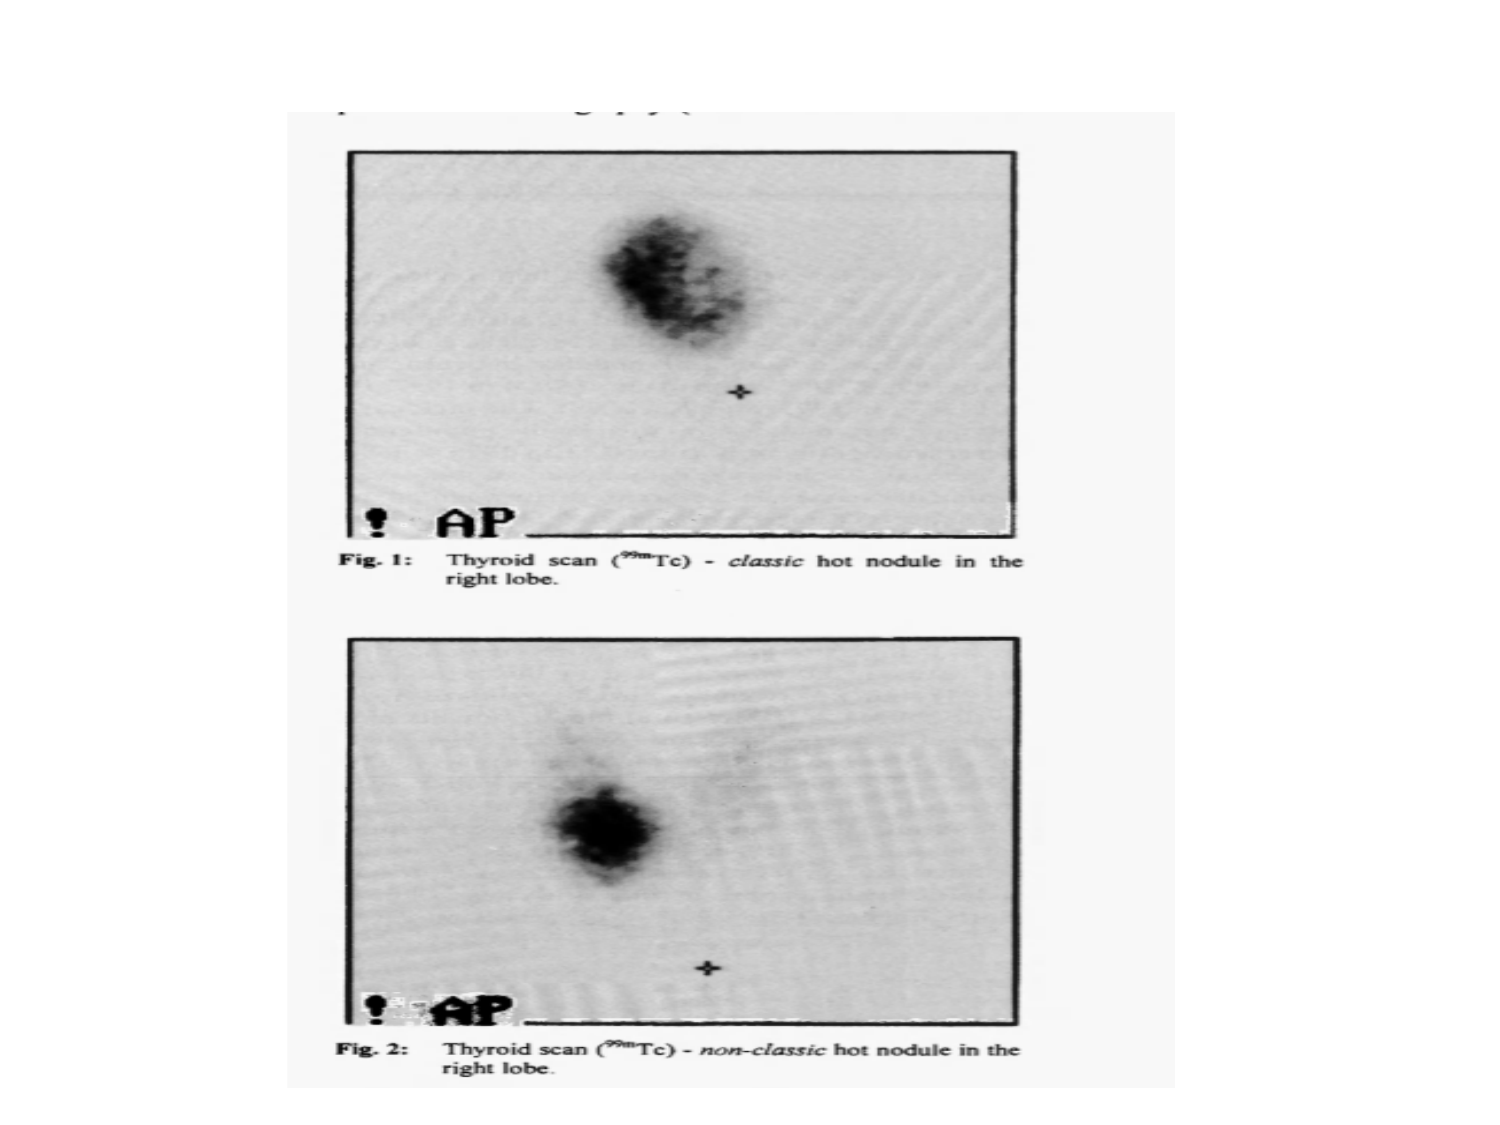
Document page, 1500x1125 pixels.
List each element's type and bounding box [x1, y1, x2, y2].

list [287, 112, 1176, 1088]
